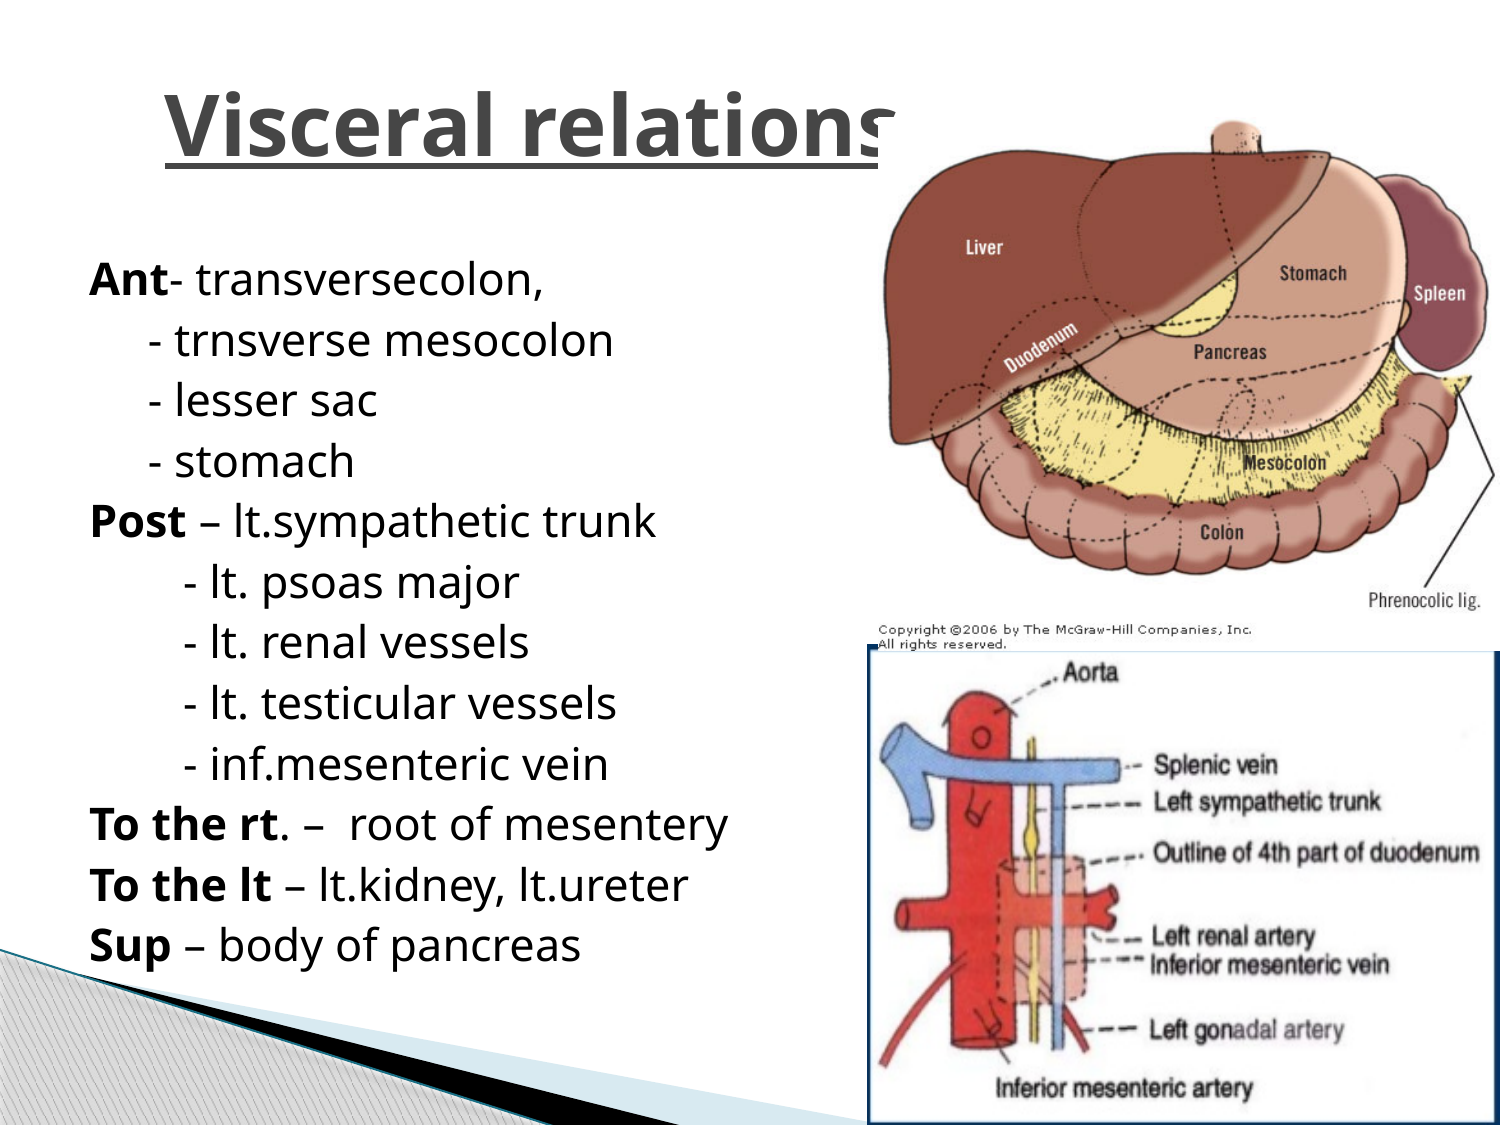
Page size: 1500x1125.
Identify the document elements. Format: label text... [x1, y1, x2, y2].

picture [866, 116, 1500, 1125]
title Visceral relations [150, 45, 1425, 200]
list Ant- transversecolon, - trnsverse mesocolon - lesser sac - stomach Post – lt.sympathetic trunk - lt. psoas major - lt. renal vessels - lt. testicular vessels - inf.mesenteric vein To the rt. – root of mesentery To the lt – lt.kidney, lt.ureter Sup – body of pancreas [58, 242, 872, 986]
